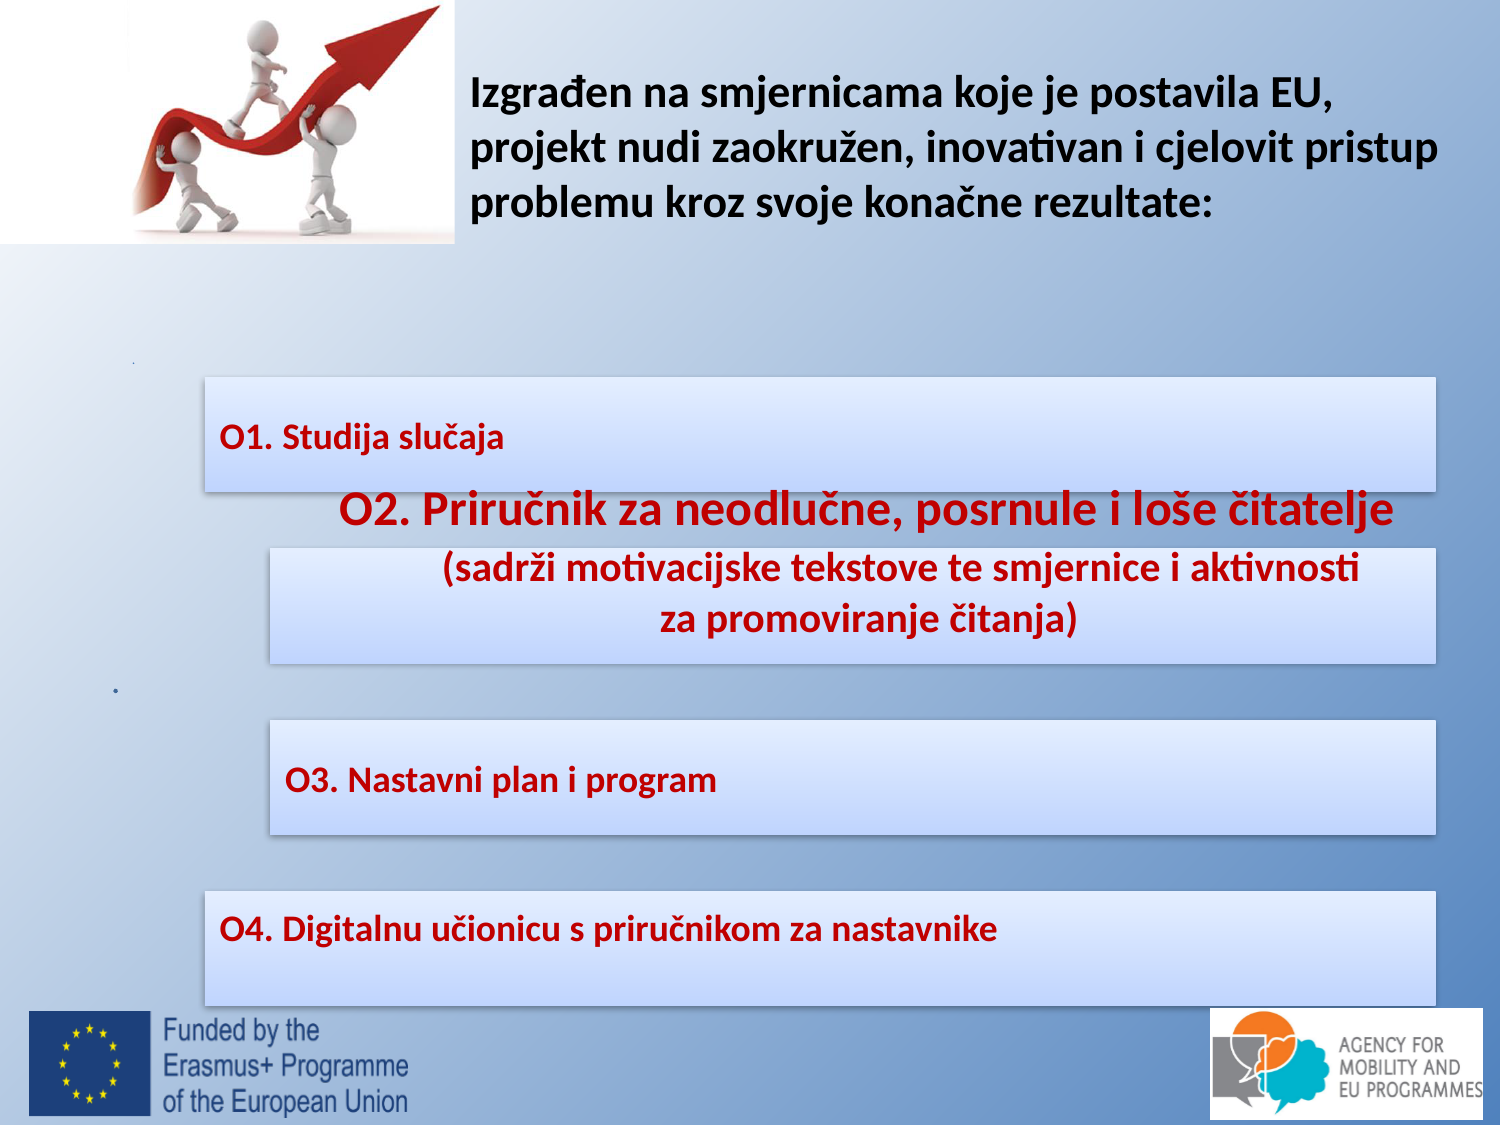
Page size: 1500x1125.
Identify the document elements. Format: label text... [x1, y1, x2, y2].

picture [29, 1011, 408, 1118]
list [110, 270, 1436, 1014]
picture [1210, 1008, 1483, 1121]
list Izgrađen na smjernicama koje je postavila EU, projekt nudi zaokružen, inovativan i cjelovit pristup problemu kroz svoje konačne rezultate: [458, 54, 1483, 244]
picture [0, 0, 455, 244]
